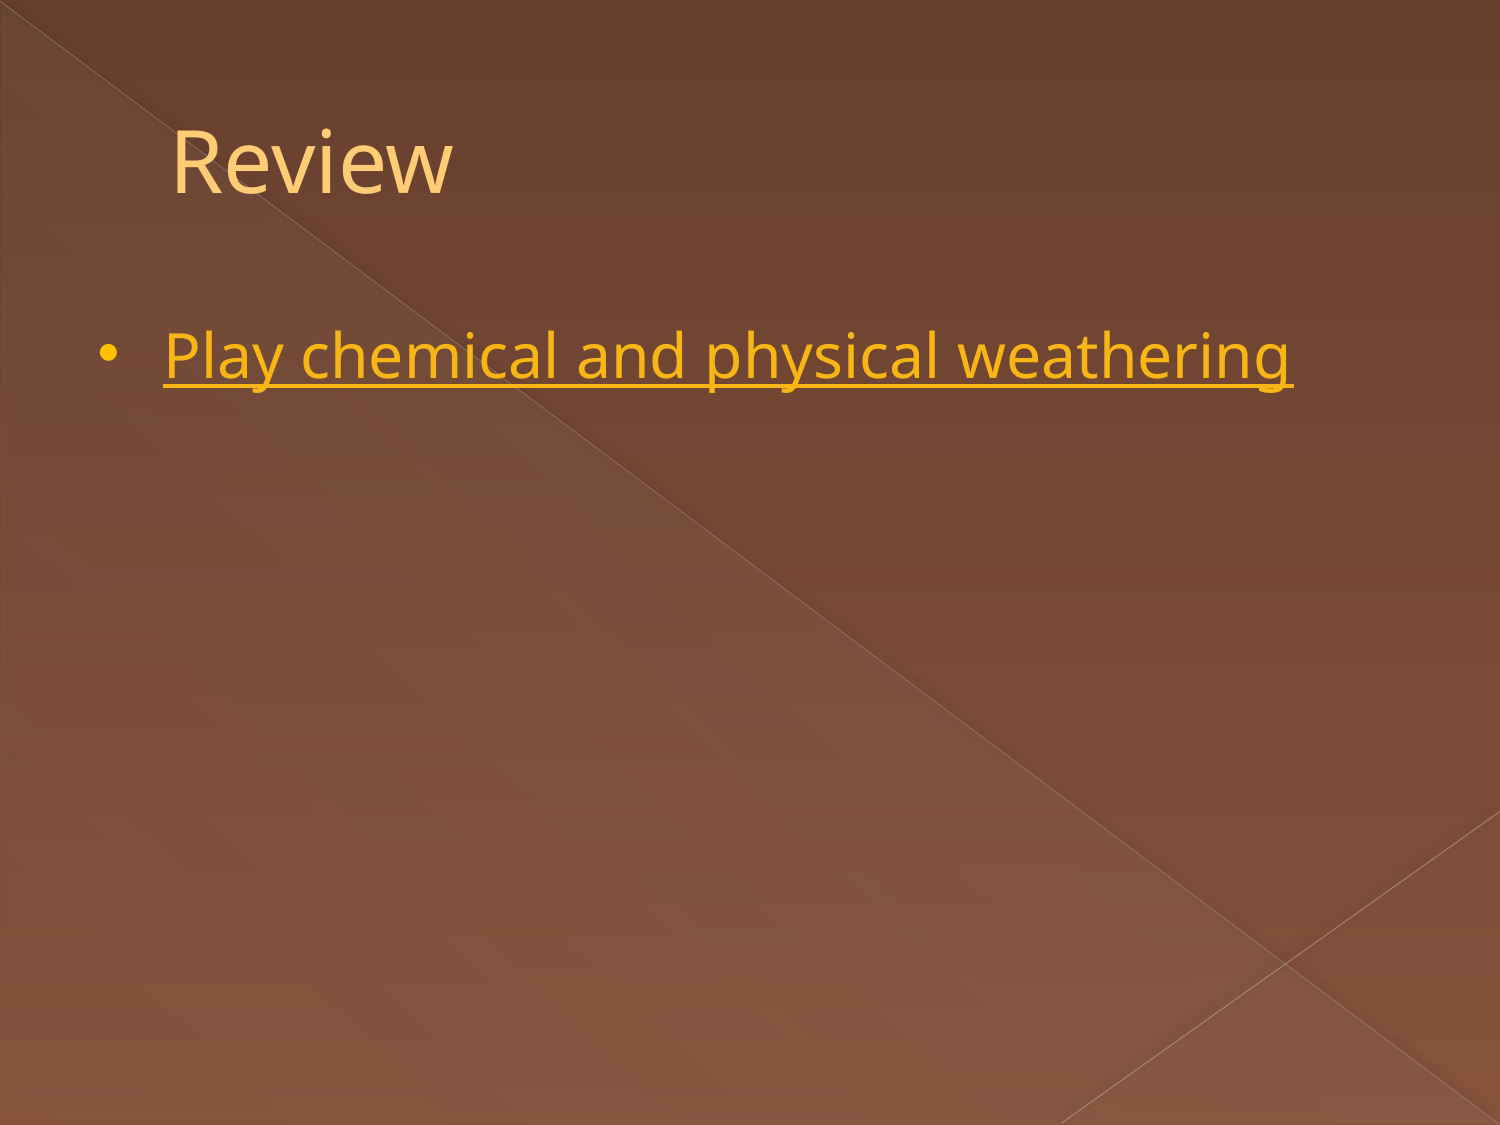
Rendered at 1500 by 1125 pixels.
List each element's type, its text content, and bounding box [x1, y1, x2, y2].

title Review [75, 43, 1425, 274]
list Play chemical and physical weathering [75, 308, 1425, 1059]
